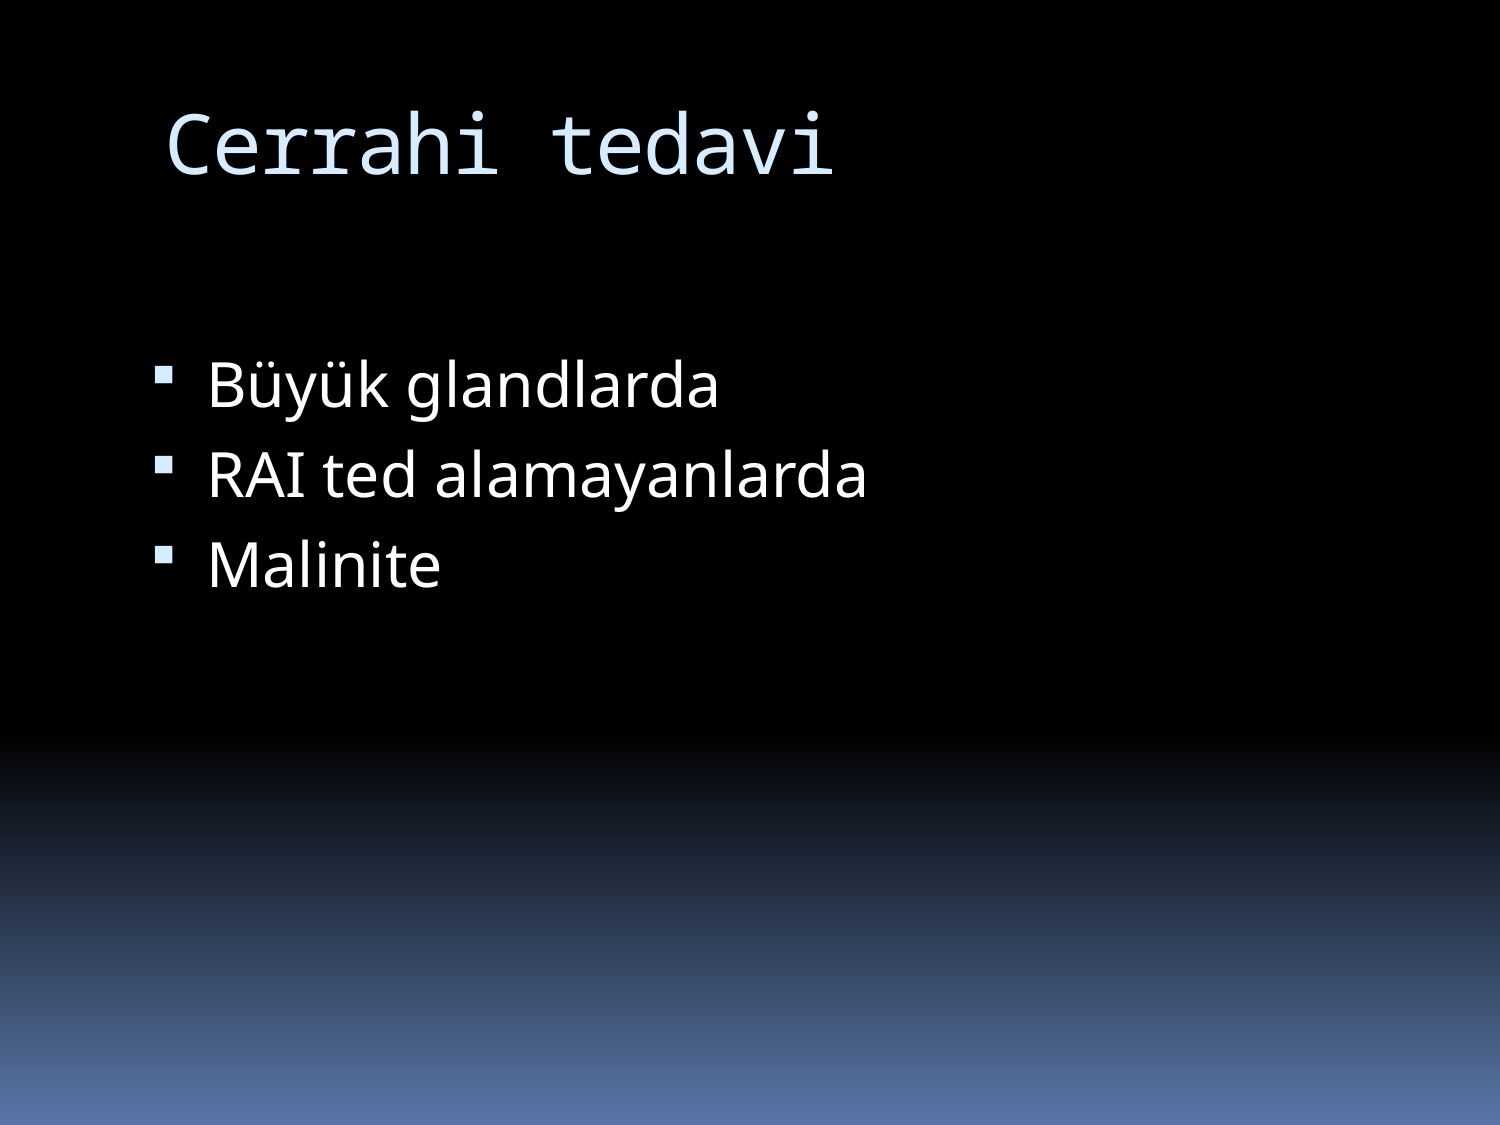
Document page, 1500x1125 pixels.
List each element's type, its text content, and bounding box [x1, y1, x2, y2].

title Cerrahi tedavi [150, 83, 1425, 234]
list Büyük glandlarda RAI ted alamayanlarda Malinite [123, 338, 1399, 951]
